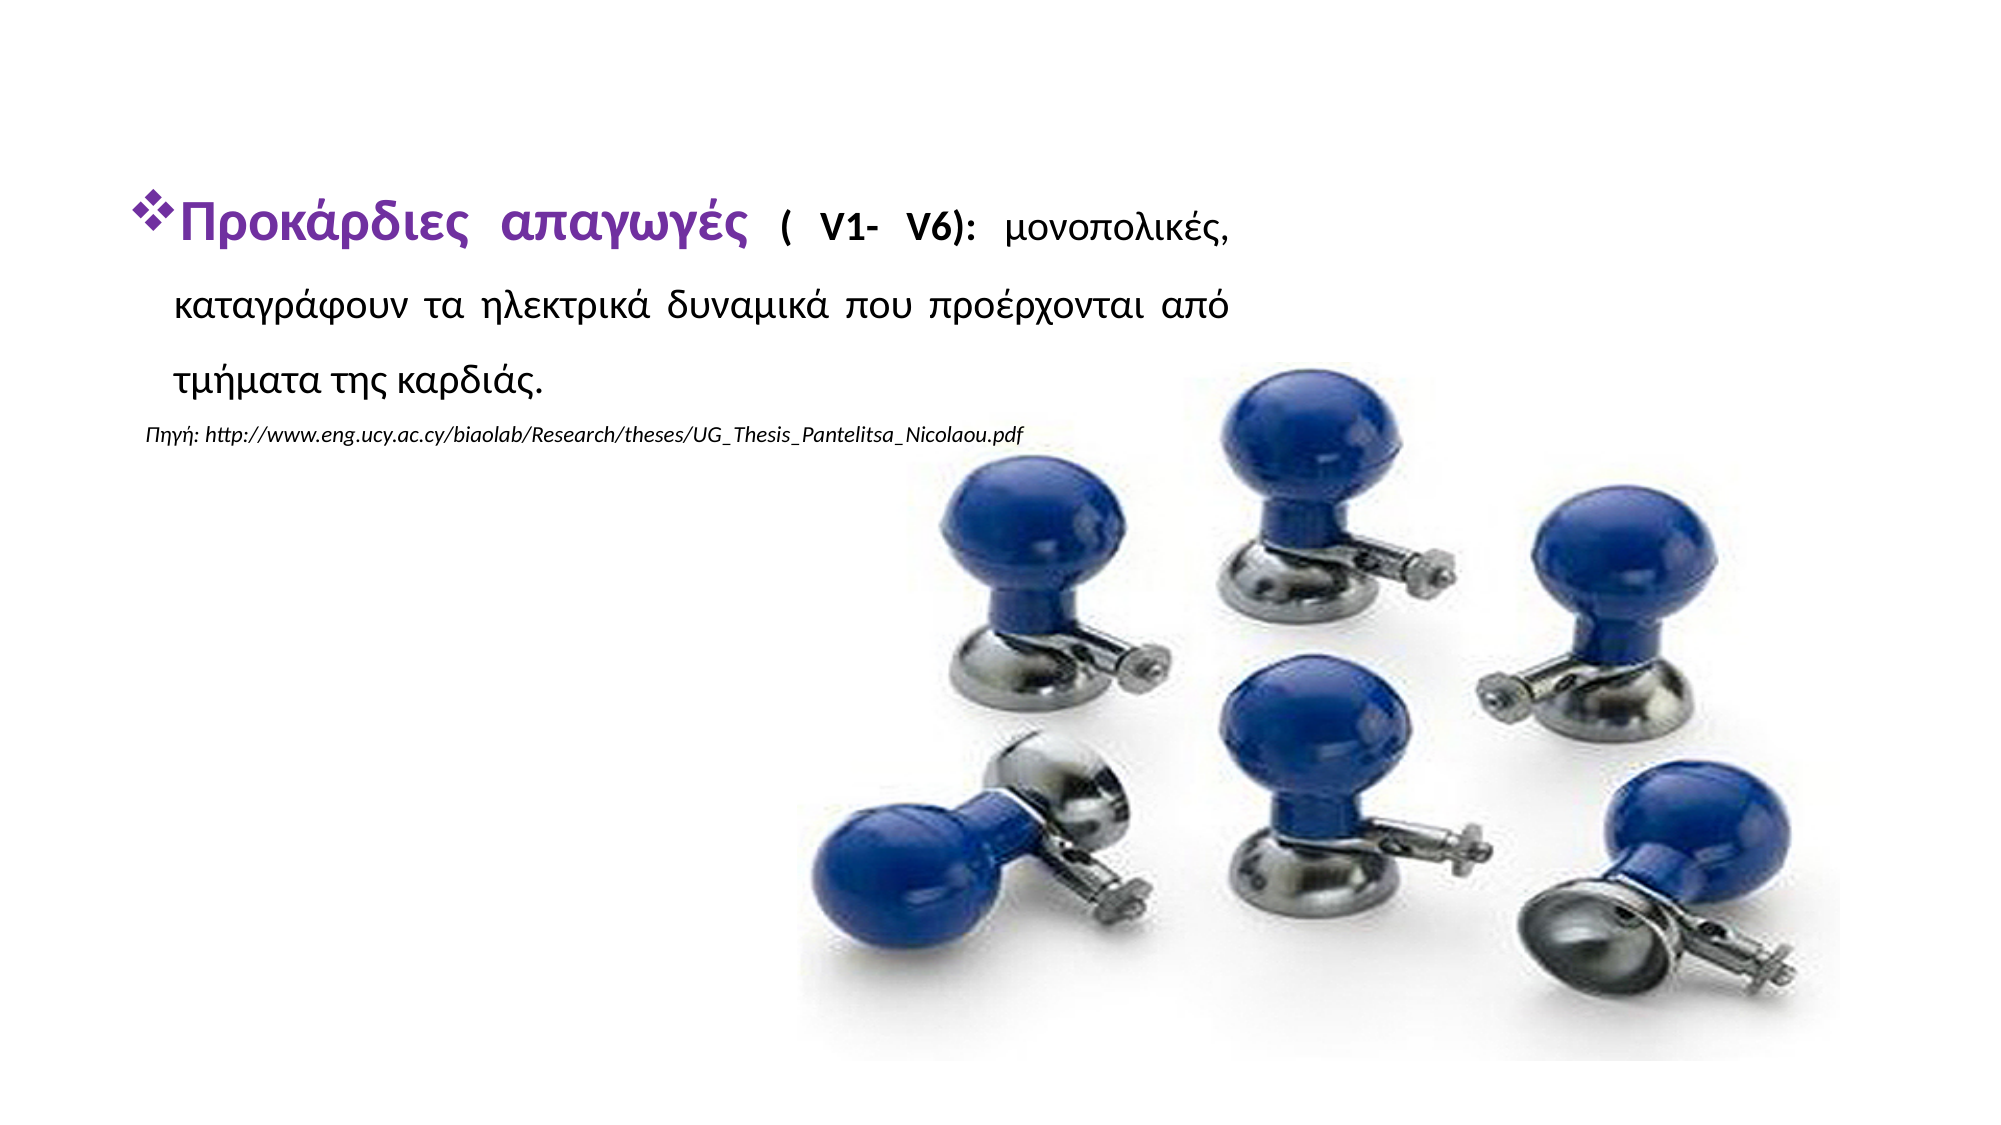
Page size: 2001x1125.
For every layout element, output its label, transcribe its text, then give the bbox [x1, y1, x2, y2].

picture [797, 362, 1840, 1061]
text_box Πηγή: http://www.eng.ucy.ac.cy/biaolab/Research/theses/UG_Thesis_Pantelitsa_Nicolaou.pdf [130, 412, 797, 455]
text_box Προκάρδιες απαγωγές ( V1- V6): μονοπολικές, καταγράφουν τα ηλεκτρικά δυναμικά που προέρχονται από τμήματα της καρδιάς. [112, 139, 1245, 410]
